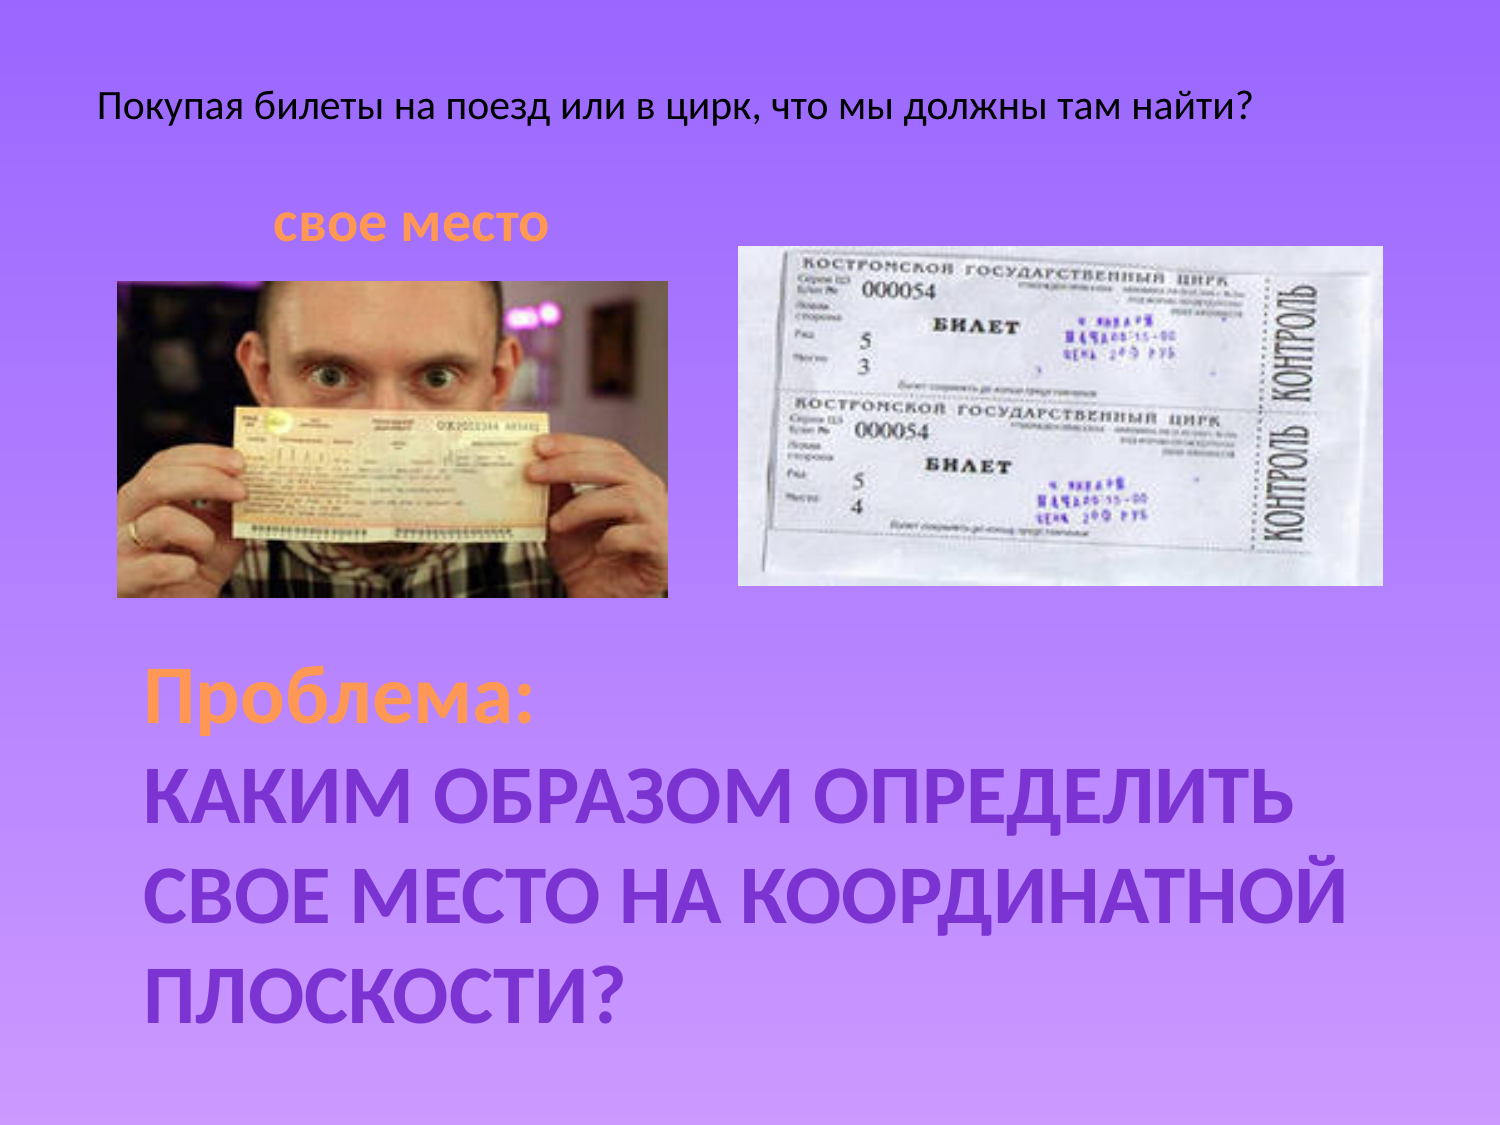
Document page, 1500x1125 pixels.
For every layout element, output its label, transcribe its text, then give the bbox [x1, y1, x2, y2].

text_box Покупая билеты на поезд или в цирк, что мы должны там найти? [82, 70, 1500, 136]
text_box Проблема: Каким образом определить свое место на координатной плоскости? [128, 632, 1407, 1048]
text_box свое место [246, 175, 680, 261]
picture [116, 280, 669, 598]
picture [737, 245, 1383, 587]
